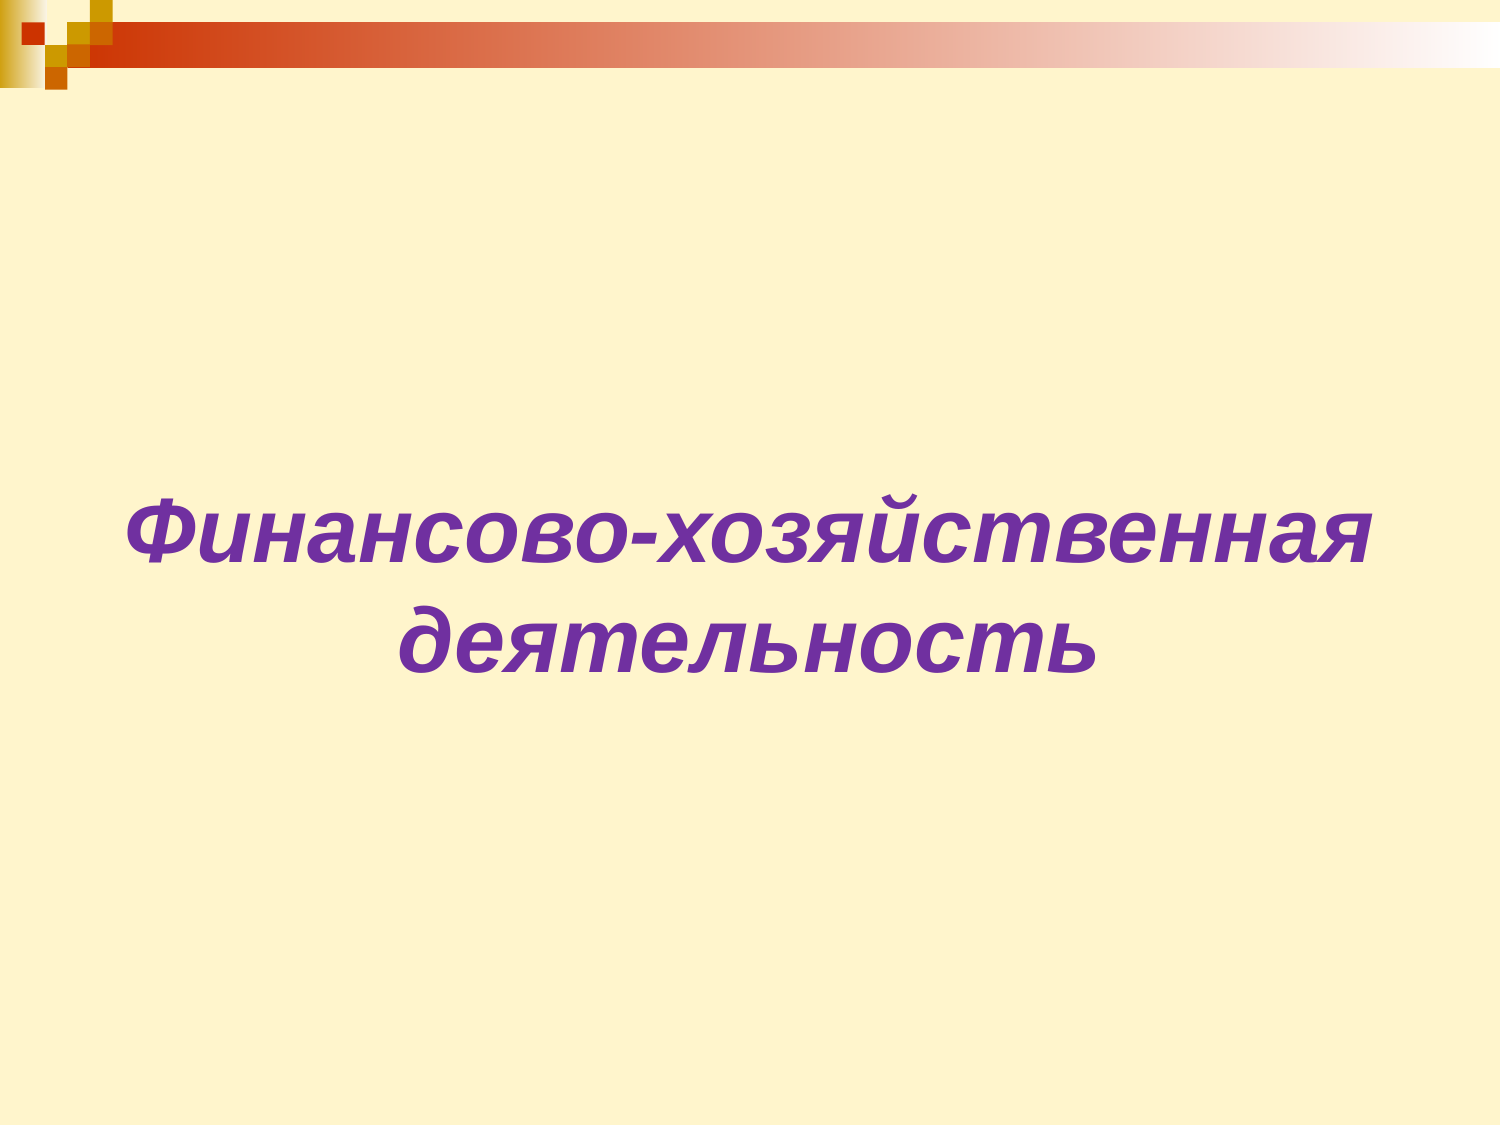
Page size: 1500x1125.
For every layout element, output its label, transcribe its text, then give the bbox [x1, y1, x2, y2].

title Финансово-хозяйственная деятельность [75, 75, 1425, 1088]
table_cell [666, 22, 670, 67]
table_cell 166 056 [739, 22, 743, 67]
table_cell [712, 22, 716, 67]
table_cell 166 056 [694, 22, 698, 67]
